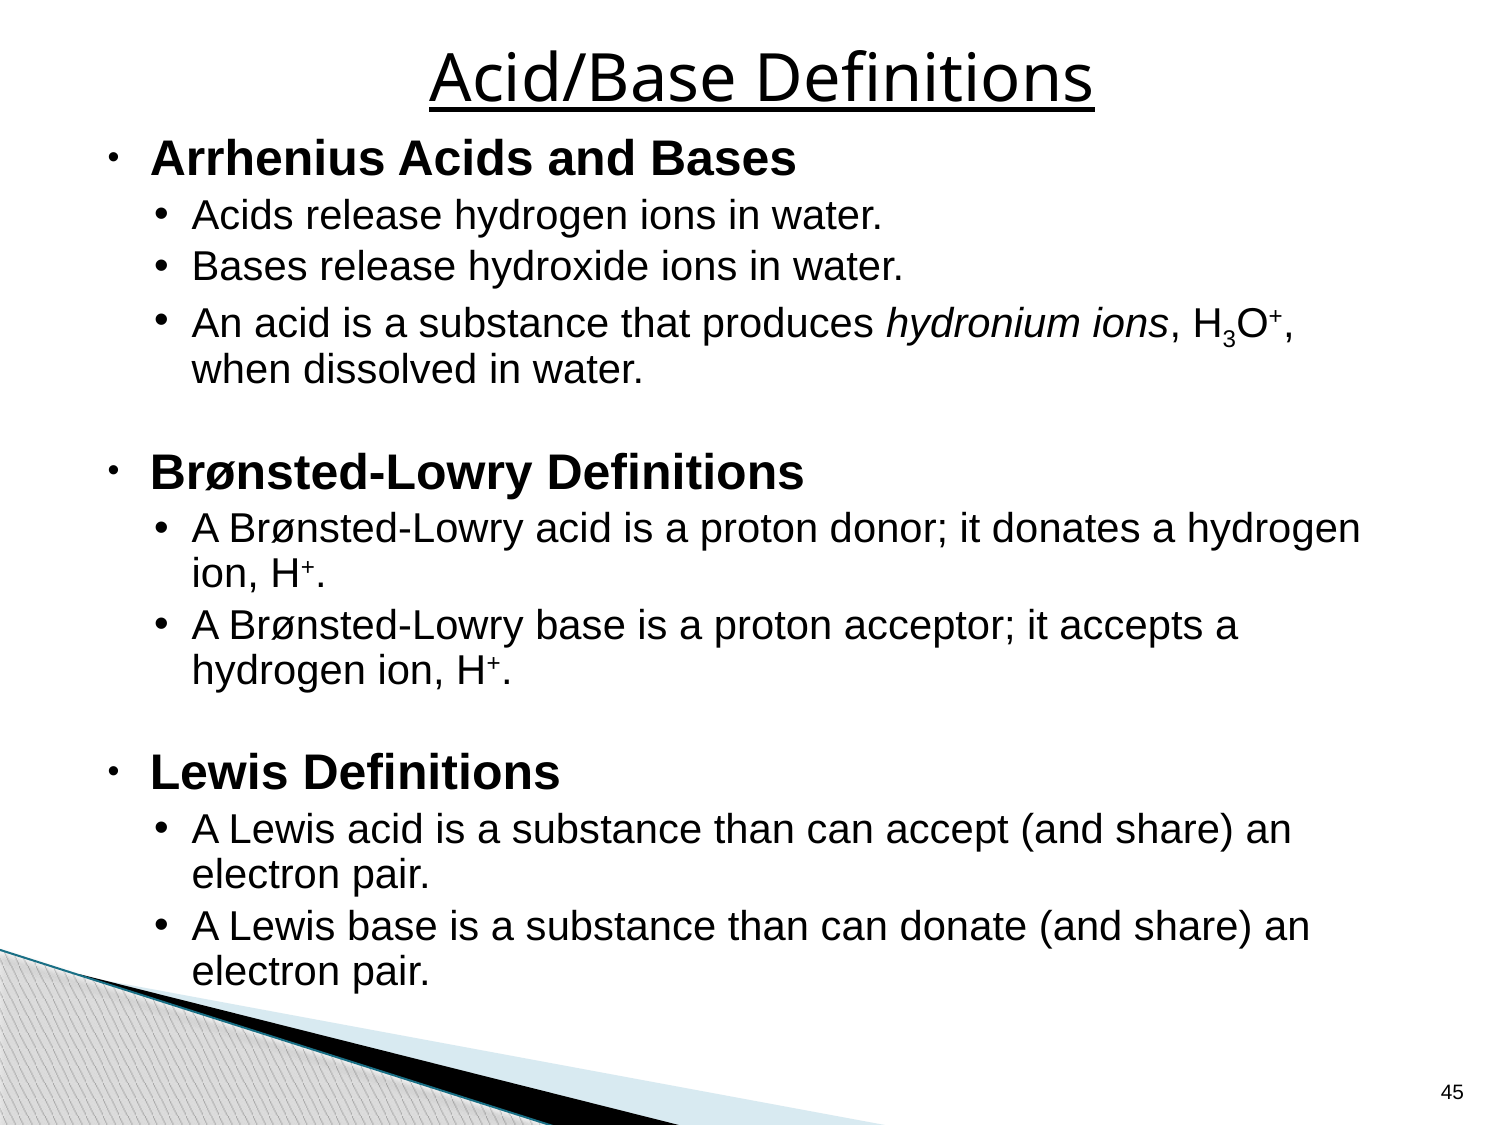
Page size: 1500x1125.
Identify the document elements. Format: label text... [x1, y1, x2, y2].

list Arrhenius Acids and Bases Acids release hydrogen ions in water. Bases release hydroxide ions in water. An acid is a substance that produces hydronium ions, H3O+, when dissolved in water. Brønsted-Lowry Definitions A Brønsted-Lowry acid is a proton donor; it donates a hydrogen ion, H+. A Brønsted-Lowry base is a proton acceptor; it accepts a hydrogen ion, H+. Lewis Definitions A Lewis acid is a substance than can accept (and share) an electron pair. A Lewis base is a substance than can donate (and share) an electron pair. [75, 125, 1413, 1050]
slide_number 45 [1418, 1051, 1479, 1112]
title Acid/Base Definitions [150, 0, 1375, 150]
